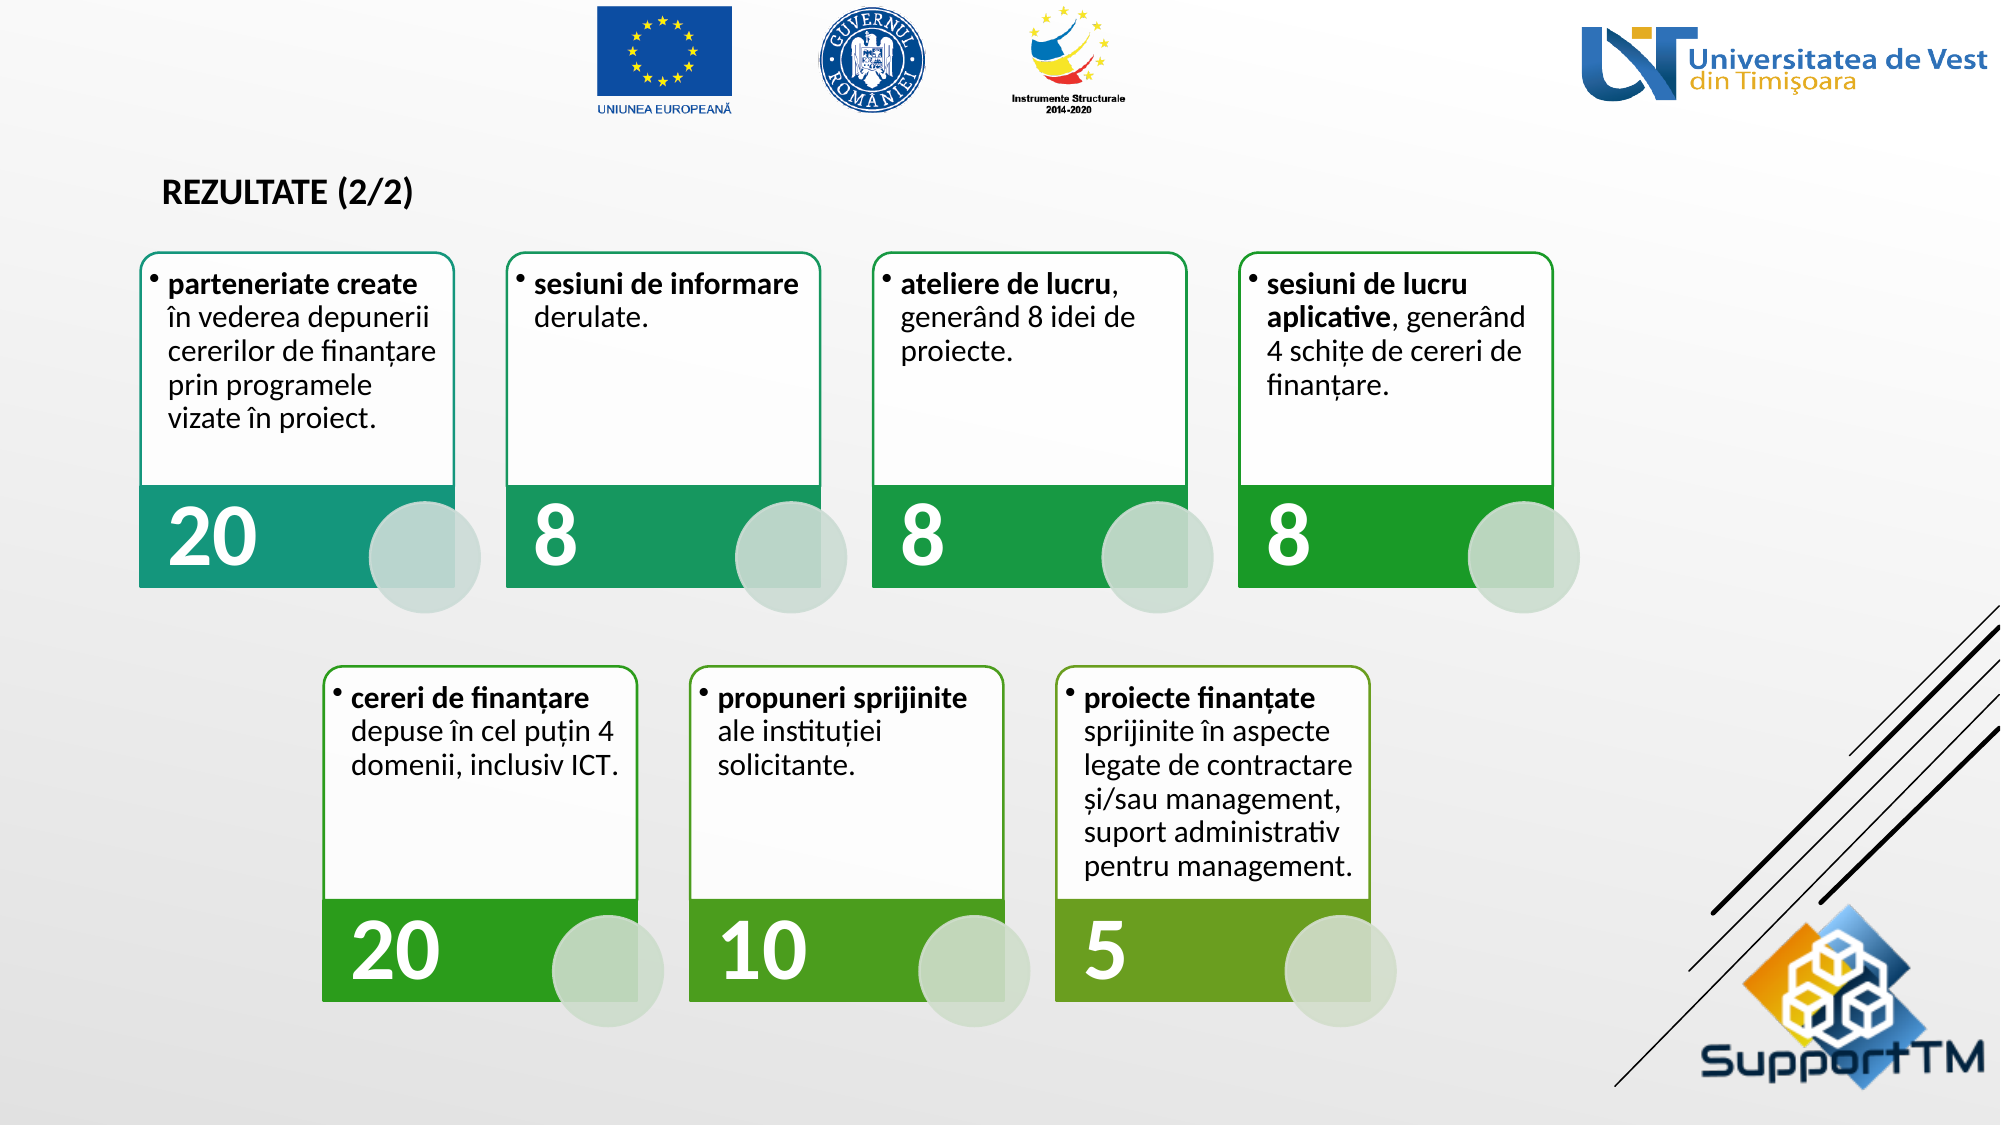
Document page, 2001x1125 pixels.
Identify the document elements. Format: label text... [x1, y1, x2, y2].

text_box REZULTATE (2/2) [146, 159, 1147, 251]
picture [587, 0, 1136, 138]
picture [1686, 841, 2000, 1125]
picture [1569, 0, 2000, 128]
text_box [54, 251, 1665, 1027]
